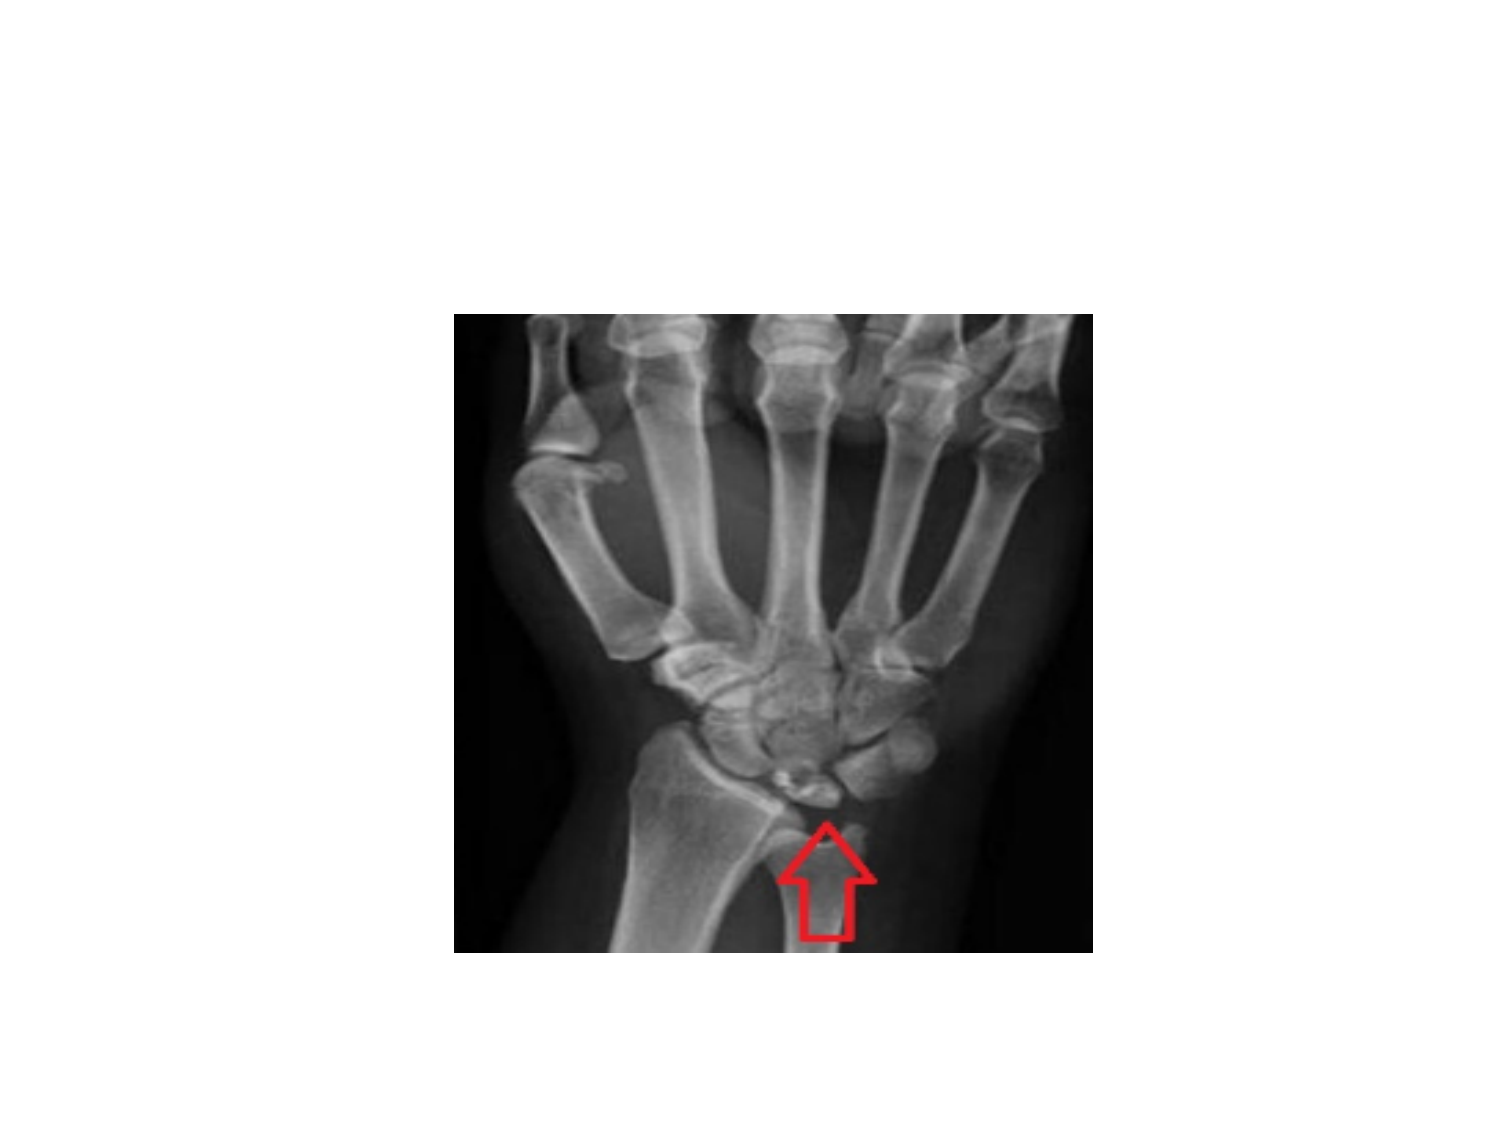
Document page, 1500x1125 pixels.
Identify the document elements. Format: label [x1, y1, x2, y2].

list [454, 314, 1093, 953]
